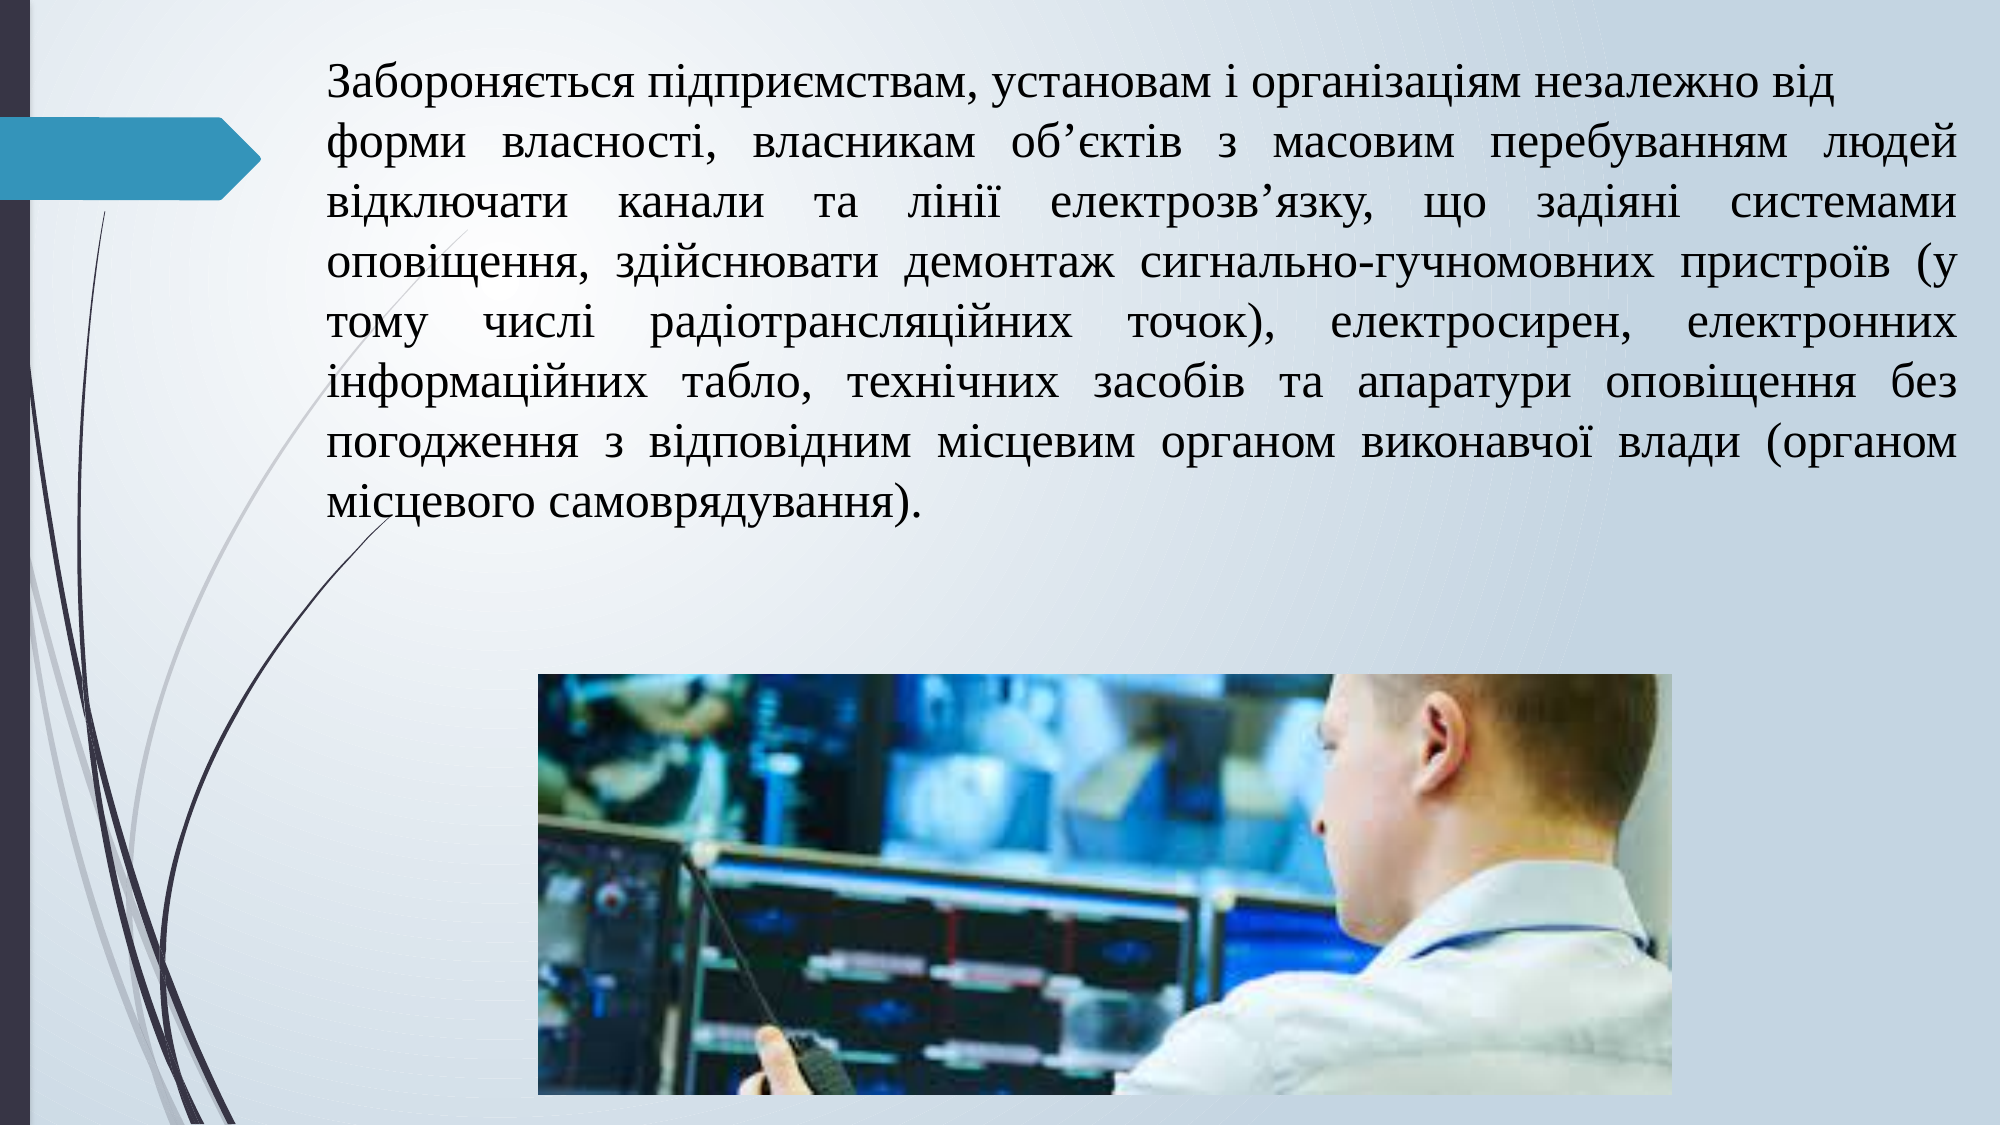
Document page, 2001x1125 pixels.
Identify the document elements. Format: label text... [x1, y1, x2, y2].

text_box Забороняється підприємствам, установам і організаціям незалежно від форми власності, власникам об’єктів з масовим перебуванням людей відключати канали та лінії електрозв’язку, що задіяні системами оповіщення, здійснювати демонтаж сигнально-гучномовних пристроїв (у тому числі радіотрансляційних точок), електросирен, електронних інформаційних табло, технічних засобів та апаратури оповіщення без погодження з відповідним місцевим органом виконавчої влади (органом місцевого самоврядування). [311, 40, 1974, 535]
picture [538, 674, 1672, 1096]
picture [587, 674, 606, 679]
